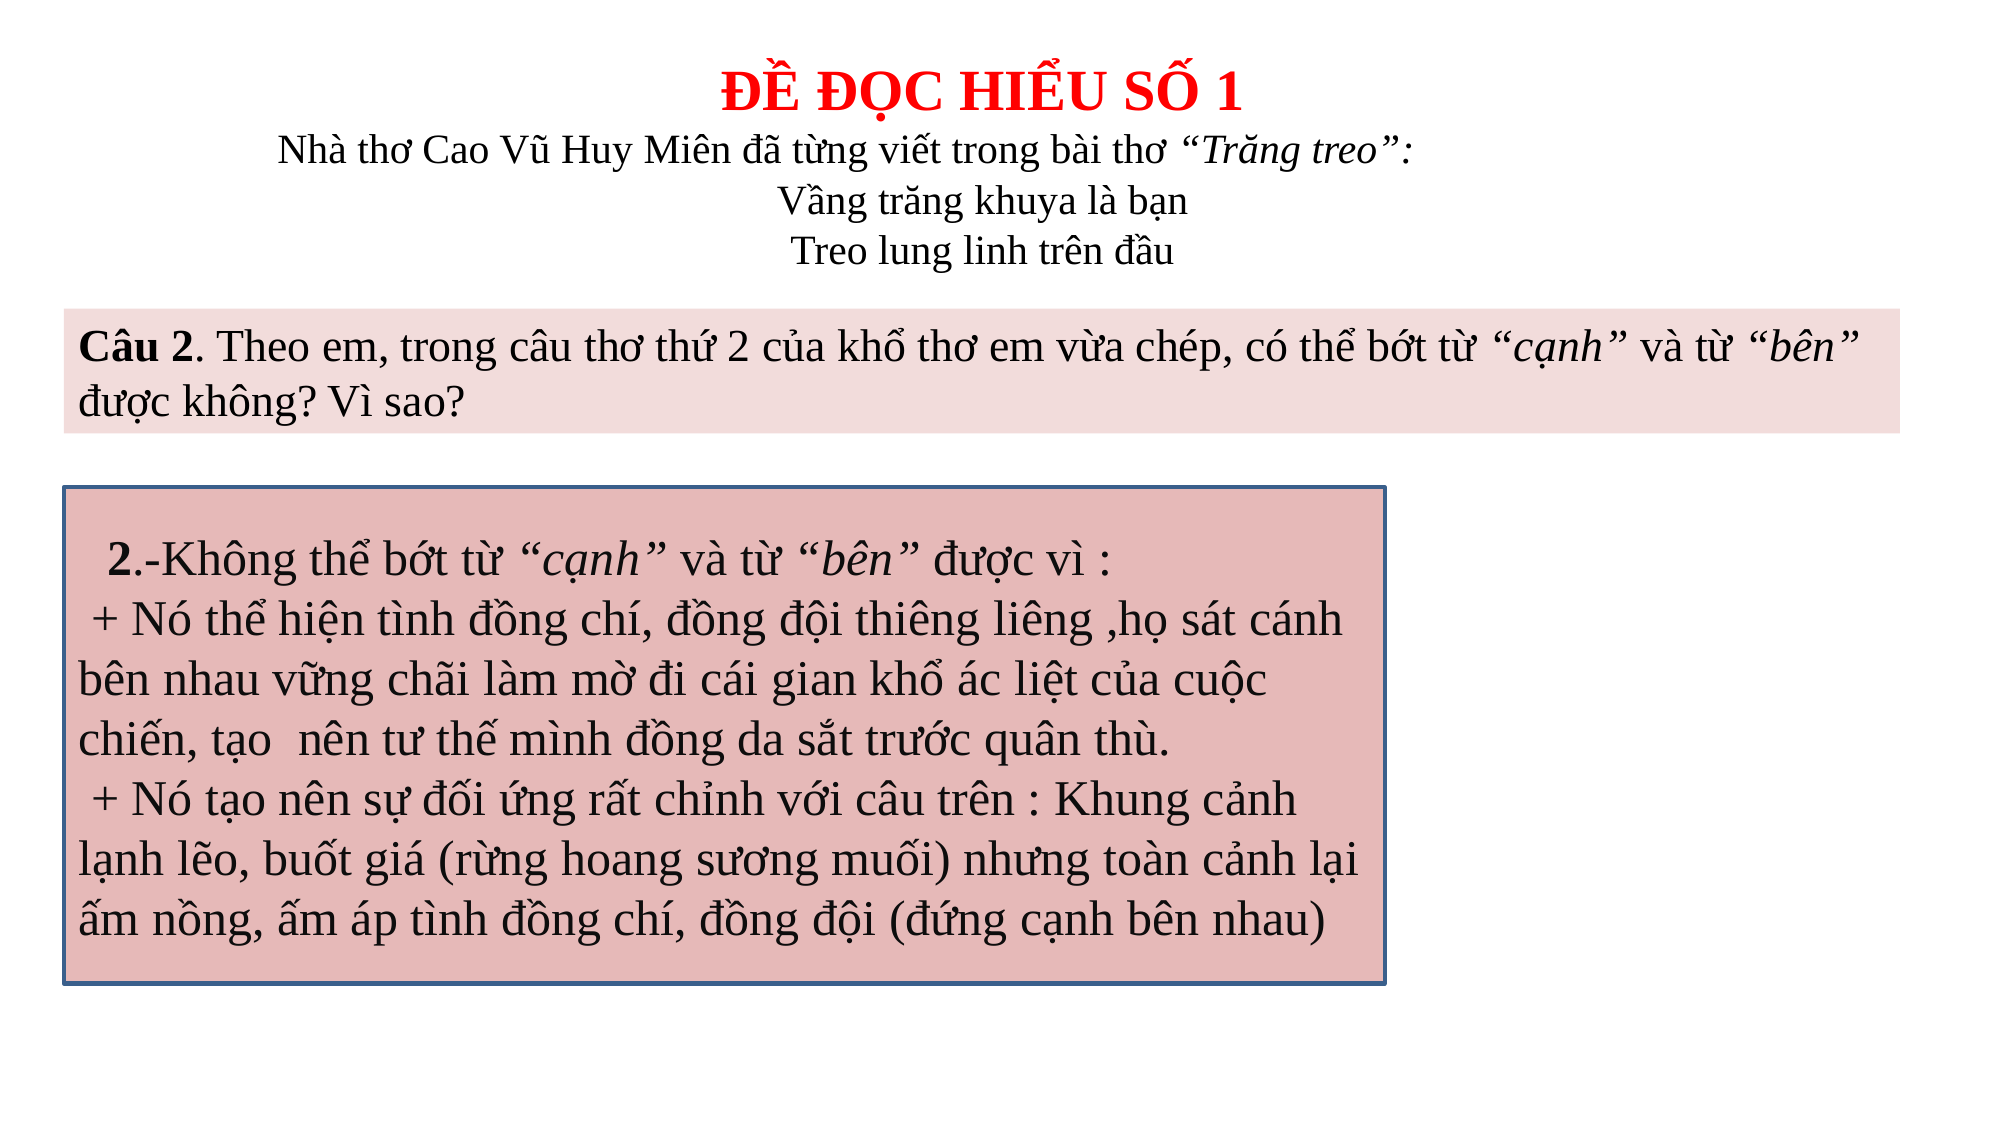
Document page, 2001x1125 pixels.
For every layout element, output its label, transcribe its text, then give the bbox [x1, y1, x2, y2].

text_box 2.-Không thể bớt từ “cạnh” và từ “bên” được vì : + Nó thể hiện tình đồng chí, đồng đội thiêng liêng ,họ sát cánh bên nhau vững chãi làm mờ đi cái gian khổ ác liệt của cuộc chiến, tạo nên tư thế mình đồng da sắt trước quân thù. + Nó tạo nên sự đối ứng rất chỉnh với câu trên : Khung cảnh lạnh lẽo, buốt giá (rừng hoang sương muối) nhưng toàn cảnh lại ấm nồng, ấm áp tình đồng chí, đồng đội (đứng cạnh bên nhau) [62, 485, 1387, 986]
text_box ĐỀ ĐỌC HIỂU SỐ 1 Nhà thơ Cao Vũ Huy Miên đã từng viết trong bài thơ “Trăng treo”: Vầng trăng khuya là bạn Treo lung linh trên đầu [241, 45, 1724, 280]
text_box Câu 2. Theo em, trong câu thơ thứ 2 của khổ thơ em vừa chép, có thể bớt từ “cạnh” và từ “bên” được không? Vì sao? [63, 308, 1900, 434]
